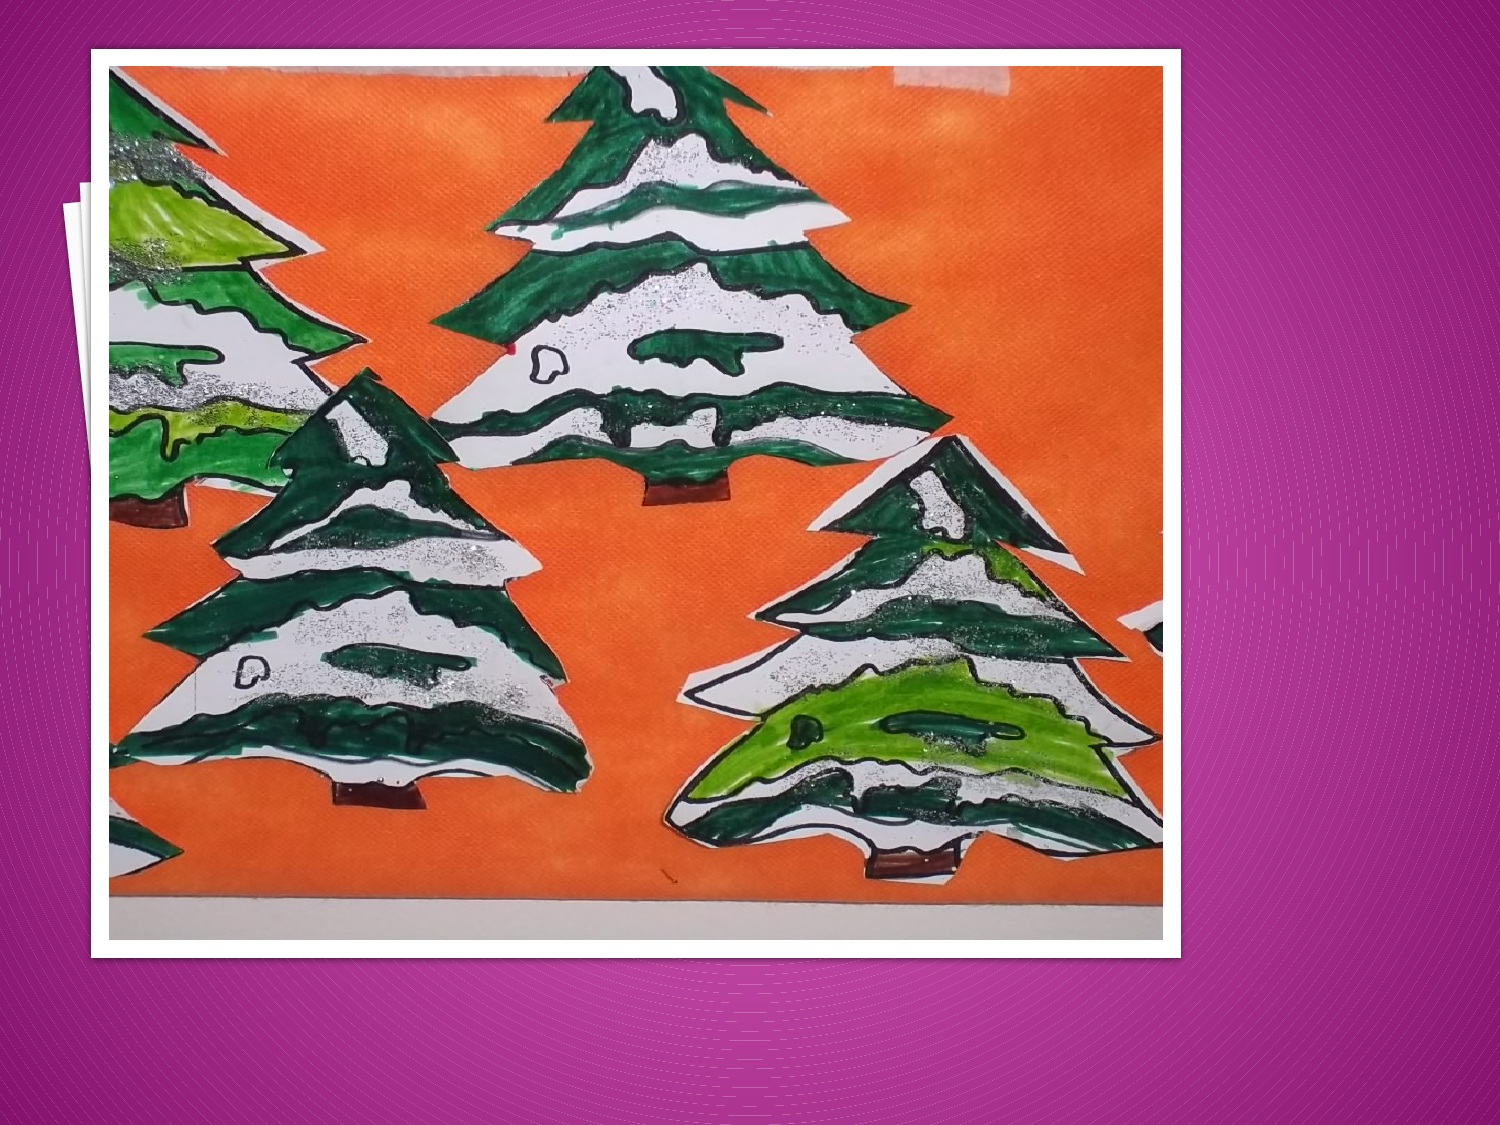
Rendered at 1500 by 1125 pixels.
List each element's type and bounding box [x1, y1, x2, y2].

picture [108, 65, 1164, 941]
